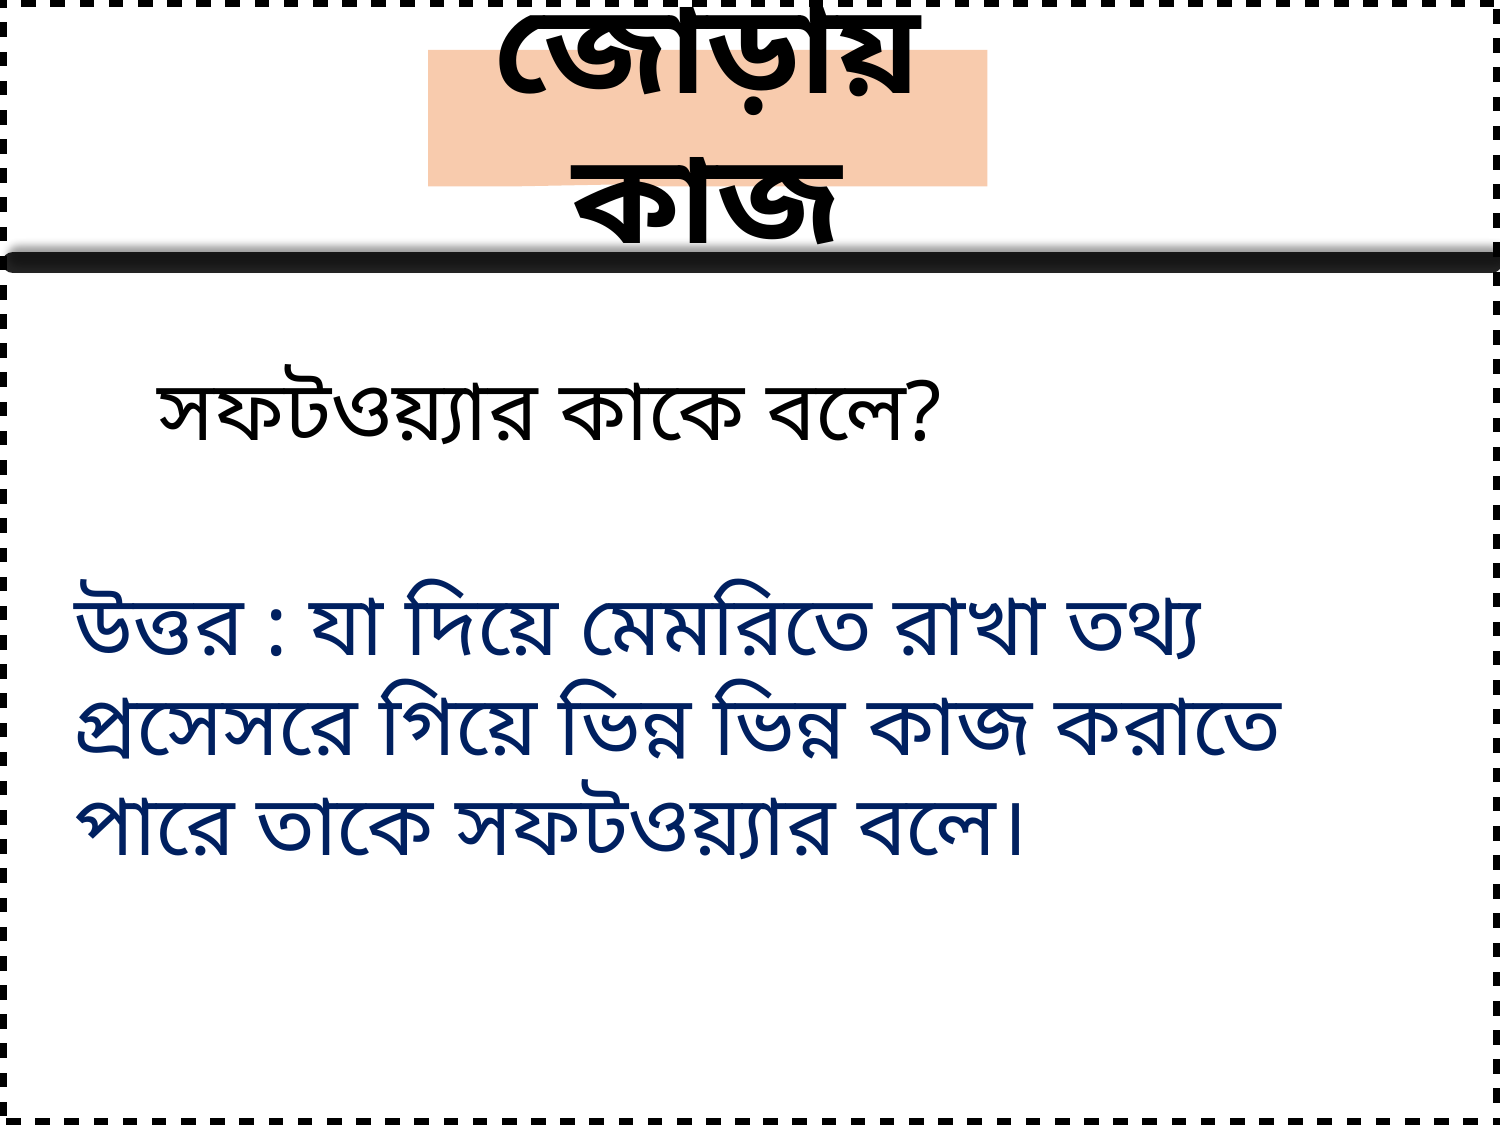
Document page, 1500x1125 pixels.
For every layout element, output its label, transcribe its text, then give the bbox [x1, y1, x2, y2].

text_box সফটওয়্যার কাকে বলে? [61, 349, 1038, 466]
text_box জোড়ায় কাজ [427, 48, 989, 188]
text_box উত্তর : যা দিয়ে মেমরিতে রাখা তথ্য প্রসেসরে গিয়ে ভিন্ন ভিন্ন কাজ করাতে পারে তাকে সফটওয়্যার বলে। [59, 564, 1441, 880]
